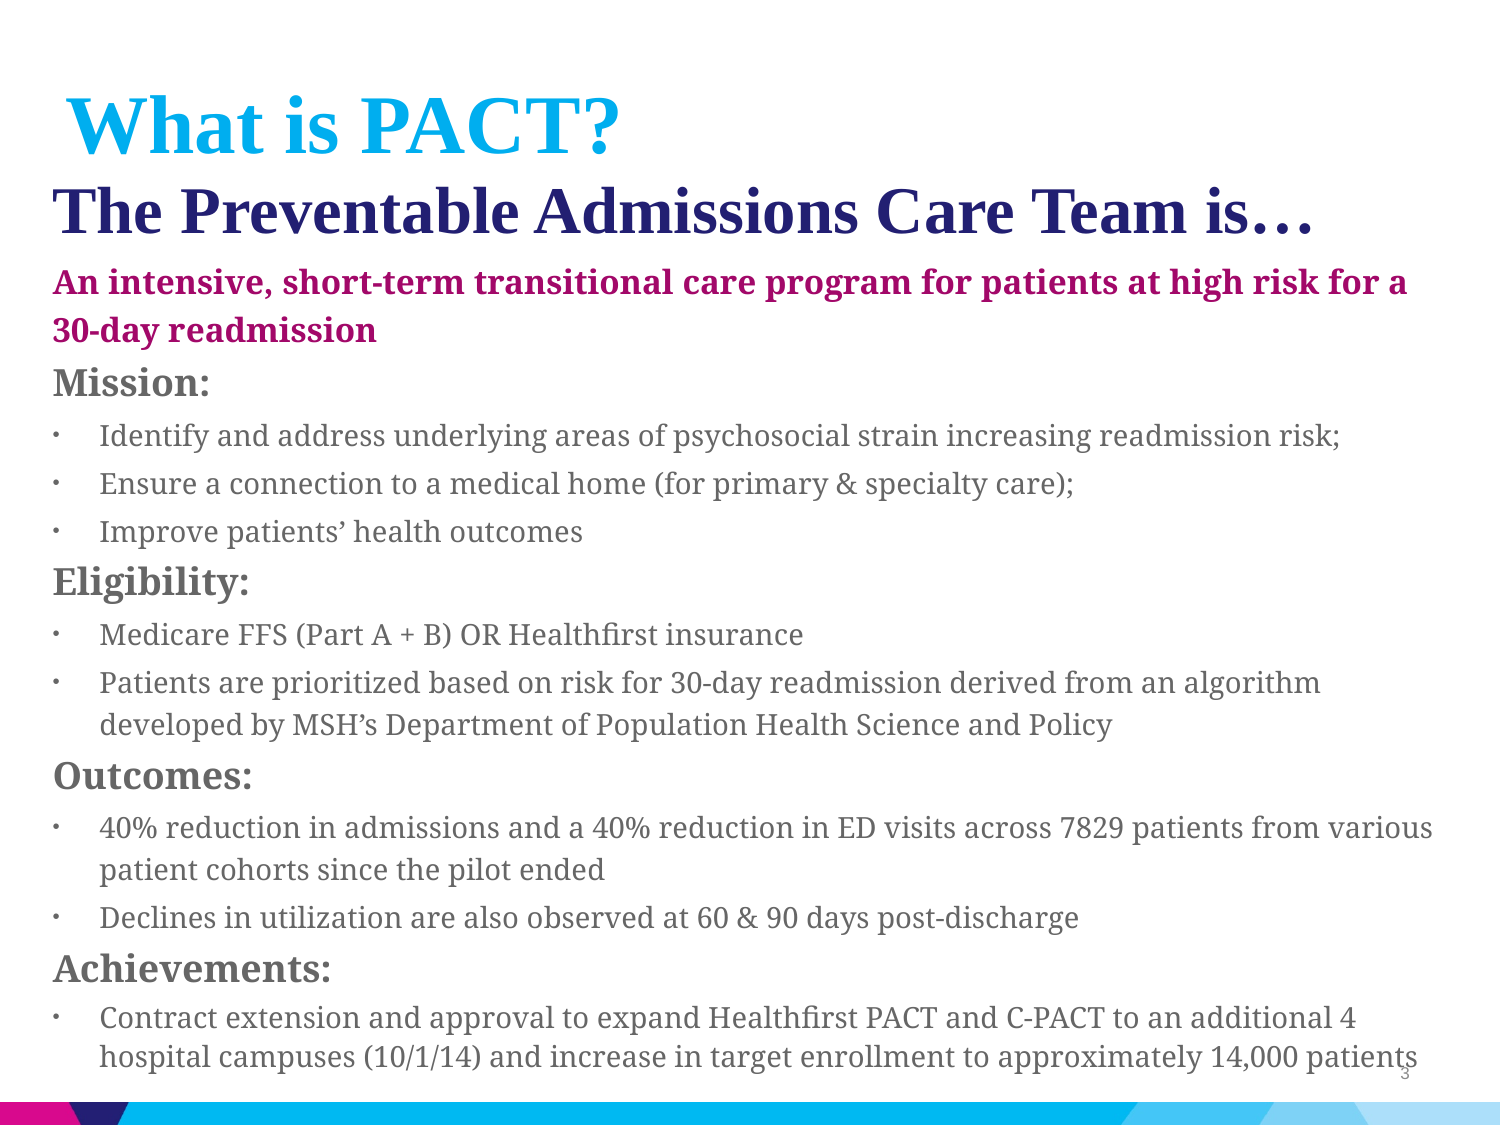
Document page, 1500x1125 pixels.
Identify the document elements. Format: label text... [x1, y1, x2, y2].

list The Preventable Admissions Care Team is… An intensive, short-term transitional care program for patients at high risk for a 30-day readmission Mission: Identify and address underlying areas of psychosocial strain increasing readmission risk; Ensure a connection to a medical home (for primary & specialty care); Improve patients’ health outcomes Eligibility: Medicare FFS (Part A + B) OR Healthfirst insurance Patients are prioritized based on risk for 30-day readmission derived from an algorithm developed by MSH’s Department of Population Health Science and Policy Outcomes: 40% reduction in admissions and a 40% reduction in ED visits across 7829 patients from various patient cohorts since the pilot ended Declines in utilization are also observed at 60 & 90 days post-discharge Achievements: Contract extension and approval to expand Healthfirst PACT and C-PACT to an additional 4 hospital campuses (10/1/14) and increase in target enrollment to approximately 14,000 patients [37, 174, 1475, 1088]
title What is PACT? [50, 62, 1400, 165]
picture [1123, 1102, 1500, 1125]
slide_number 3 [1074, 1042, 1425, 1103]
picture [0, 1102, 128, 1125]
